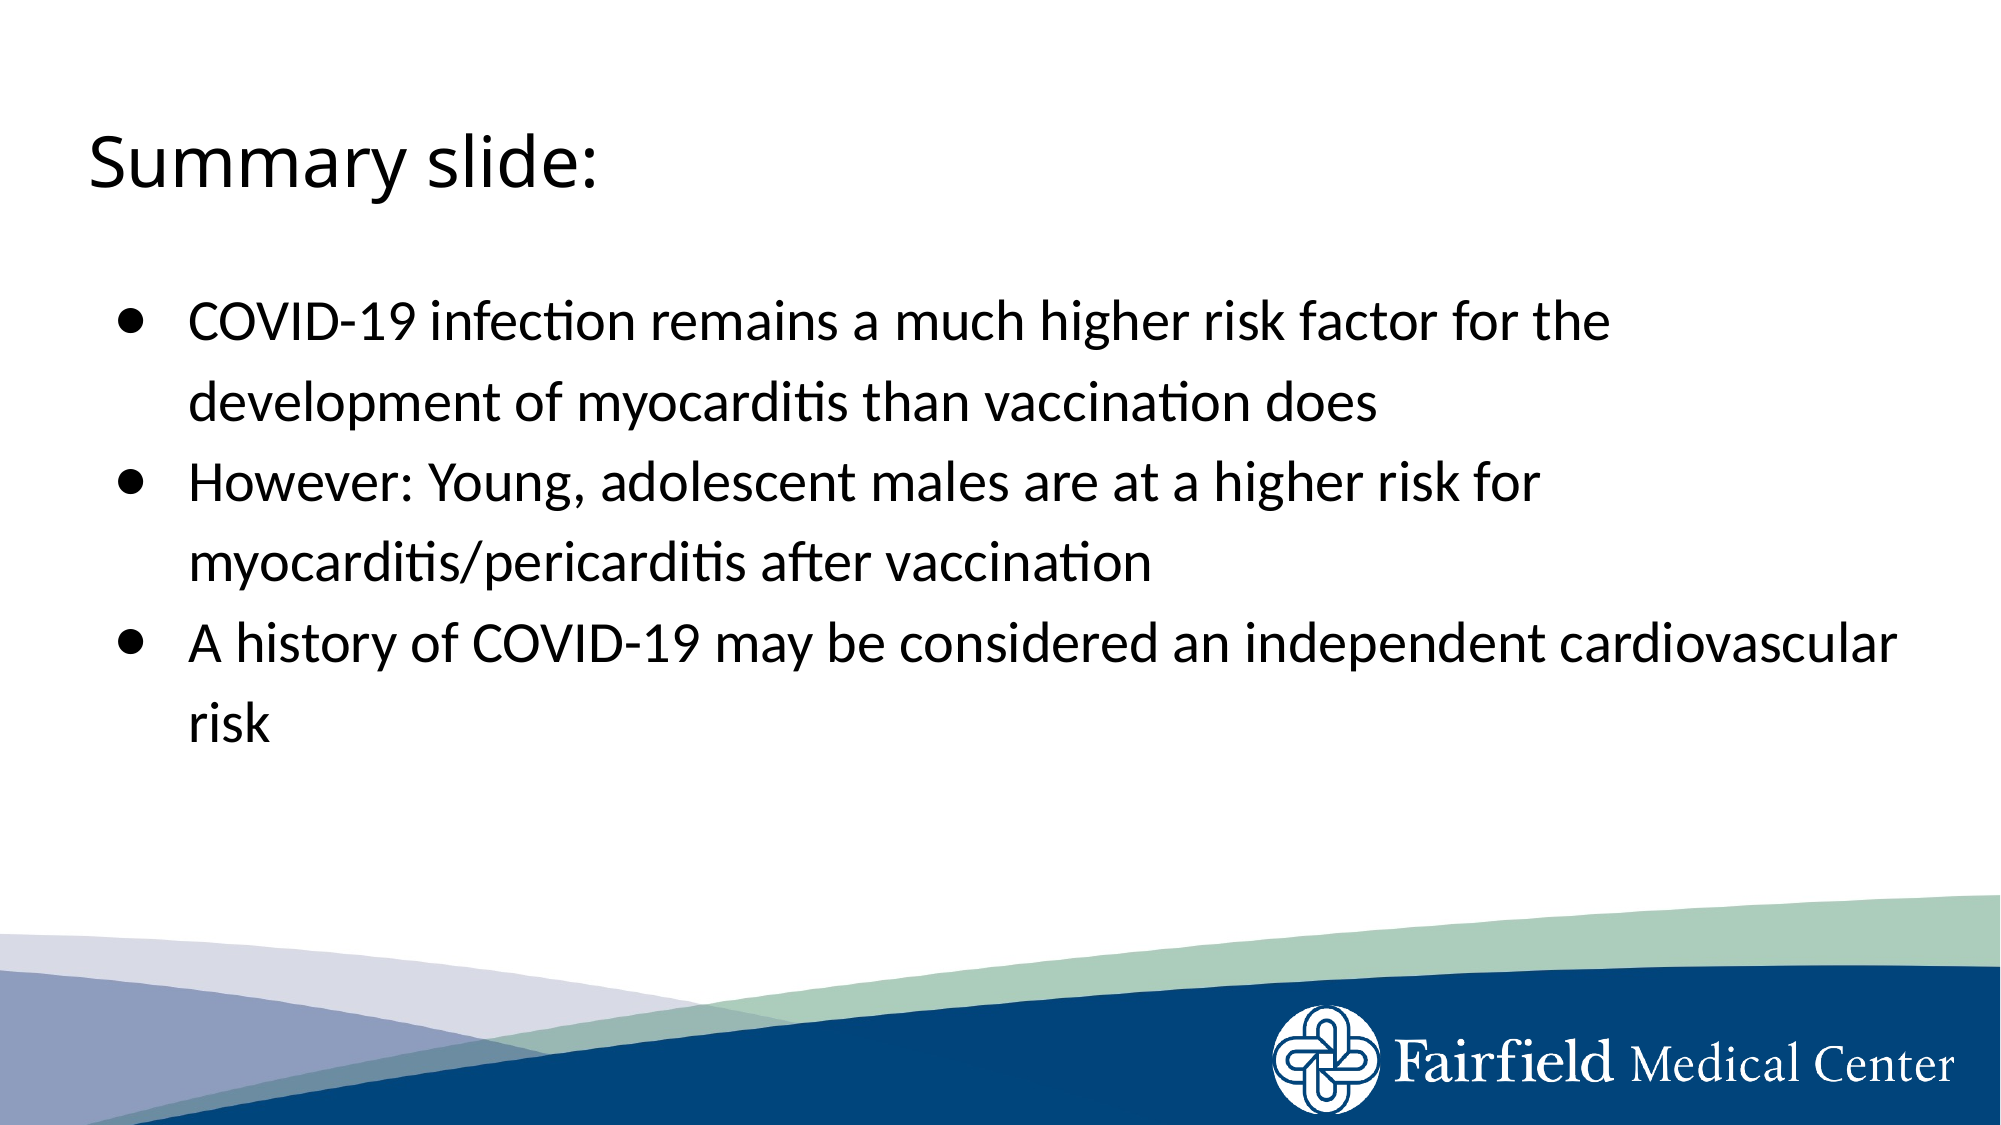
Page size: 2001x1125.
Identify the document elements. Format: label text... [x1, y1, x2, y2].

list COVID-19 infection remains a much higher risk factor for the development of myocarditis than vaccination does However: Young, adolescent males are at a higher risk for myocarditis/pericarditis after vaccination A history of COVID-19 may be considered an independent cardiovascular risk [68, 252, 1932, 1000]
title Summary slide: [68, 97, 1932, 223]
picture [0, 434, 2001, 1125]
